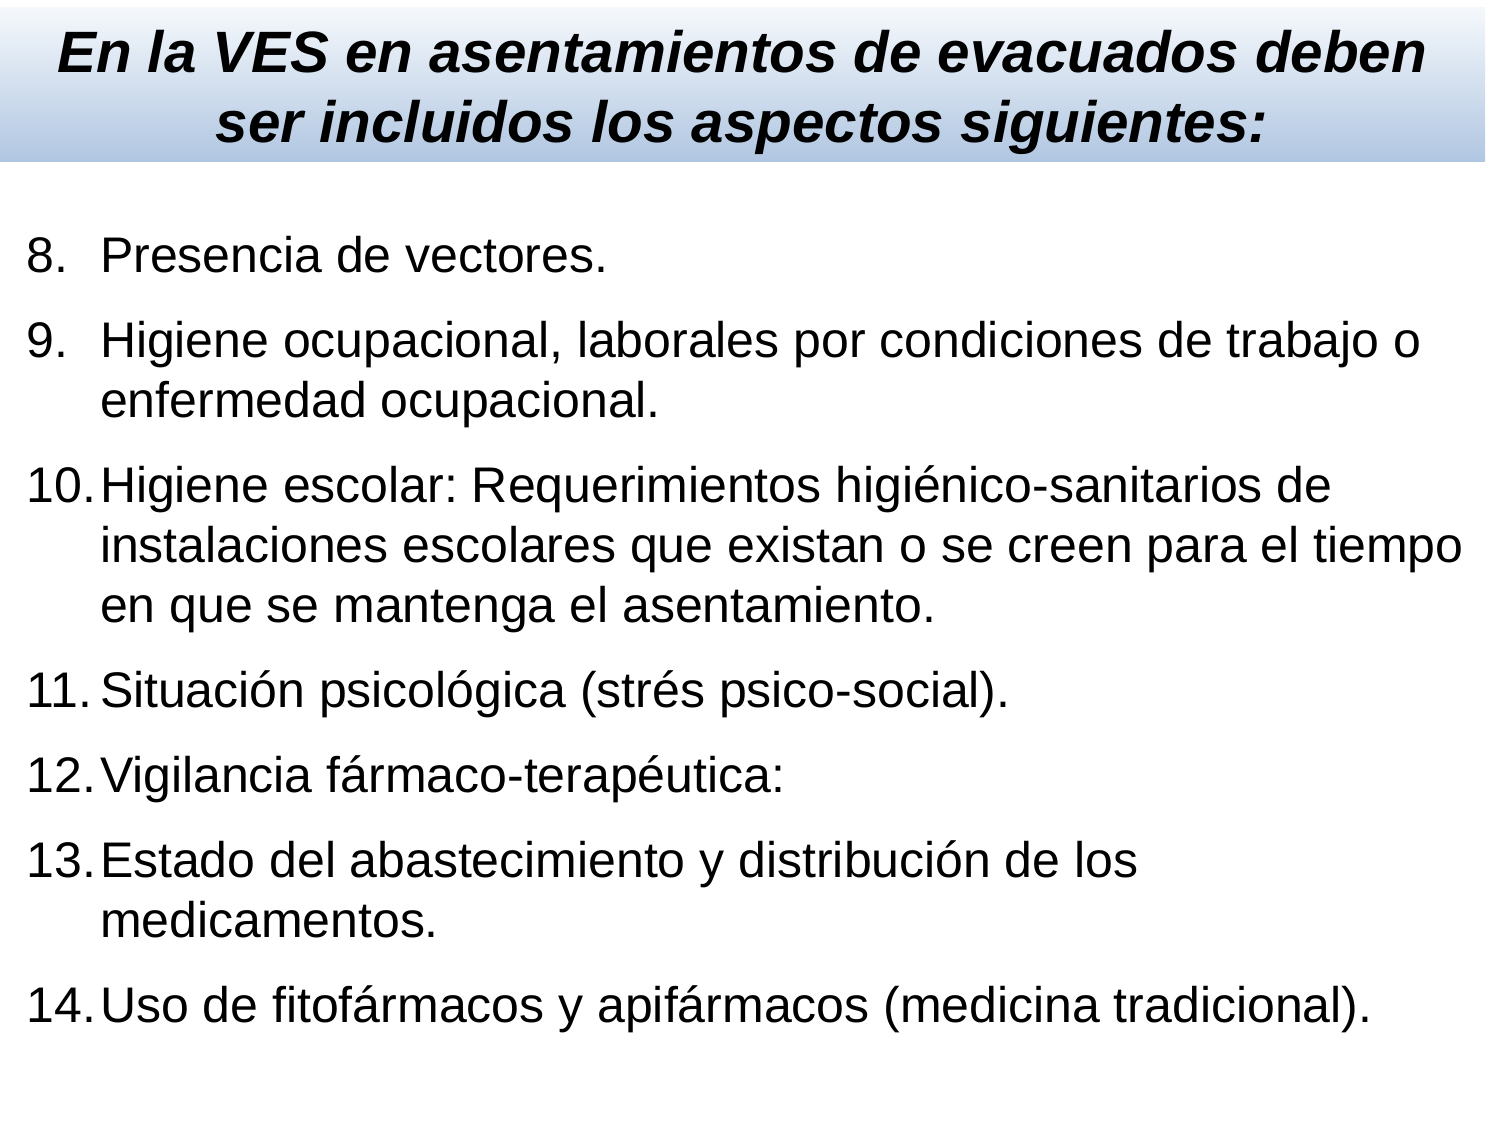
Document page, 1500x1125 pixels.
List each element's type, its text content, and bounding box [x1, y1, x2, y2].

text_box 8. Presencia de vectores. 9. Higiene ocupacional, laborales por condiciones de trabajo o enfermedad ocupacional. 10. Higiene escolar: Requerimientos higiénico-sanitarios de instalaciones escolares que existan o se creen para el tiempo en que se mantenga el asentamiento. 11. Situación psicológica (strés psico-social). 12. Vigilancia fármaco-terapéutica: 13. Estado del abastecimiento y distribución de los medicamentos. 14. Uso de fitofármacos y apifármacos (medicina tradicional). [11, 214, 1483, 1040]
text_box En la VES en asentamientos de evacuados deben ser incluidos los aspectos siguientes: [0, 7, 1486, 162]
